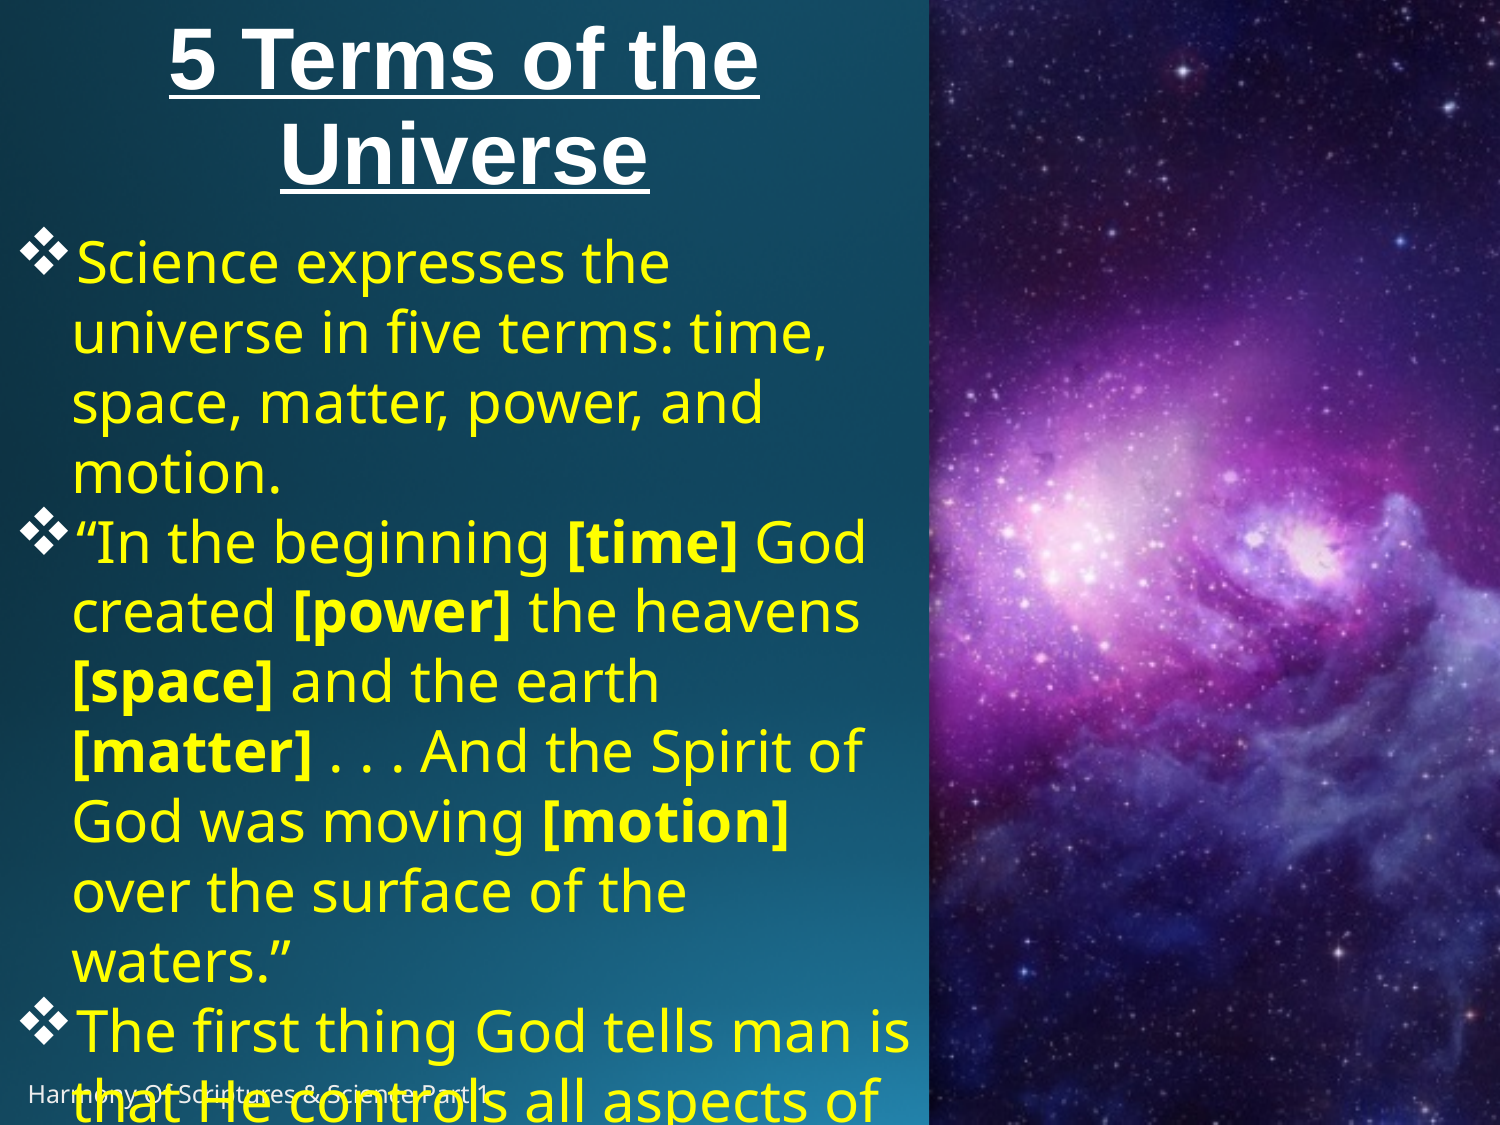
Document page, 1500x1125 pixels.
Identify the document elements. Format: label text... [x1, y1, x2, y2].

text_box Science expresses the universe in five terms: time, space, matter, power, and motion. “In the beginning [time] God created [power] the heavens [space] and the earth [matter] . . . And the Spirit of God was moving [motion] over the surface of the waters.” The first thing God tells man is that He controls all aspects of the universe! [0, 217, 929, 1125]
title 5 Terms of the Universe [0, 0, 929, 217]
picture [929, 0, 1500, 1125]
